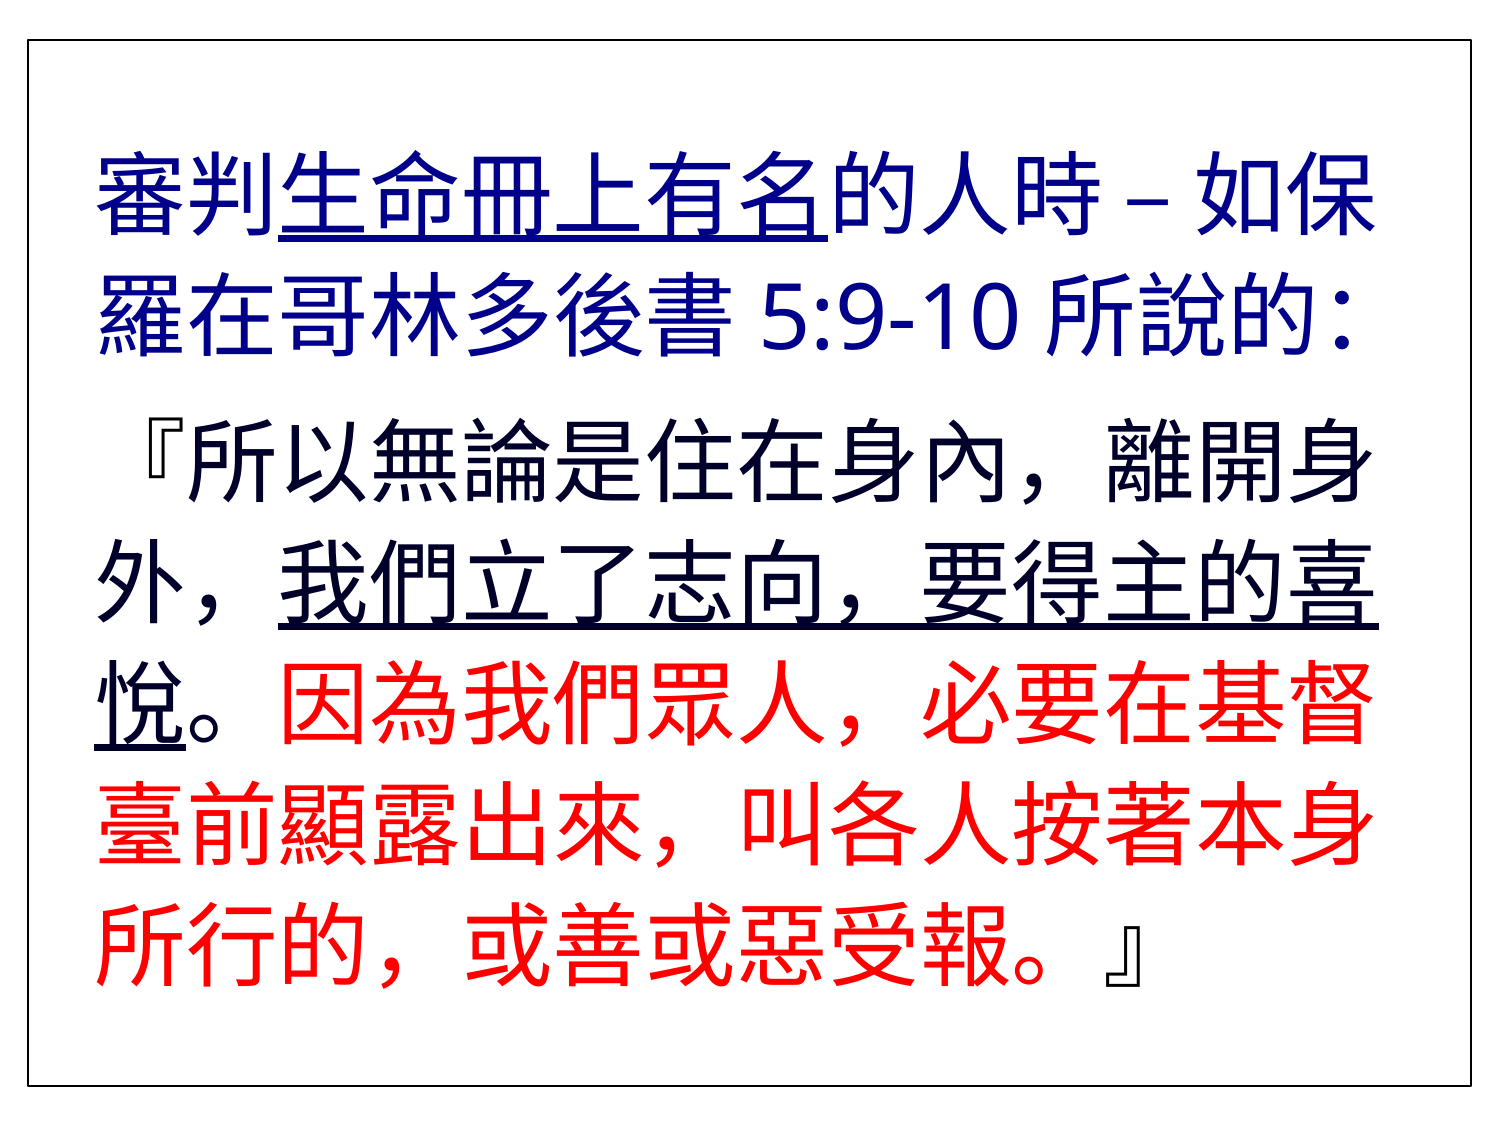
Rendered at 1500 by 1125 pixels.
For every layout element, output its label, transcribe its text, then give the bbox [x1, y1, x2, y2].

list 審判生命冊上有名的人時 – 如保羅在哥林多後書5:9-10所說的： 『所以無論是住在身內，離開身外，我們立了志向，要得主的喜悅。因為我們眾人，必要在基督臺前顯露出來，叫各人按著本身所行的，或善或惡受報。』 [79, 92, 1425, 1032]
